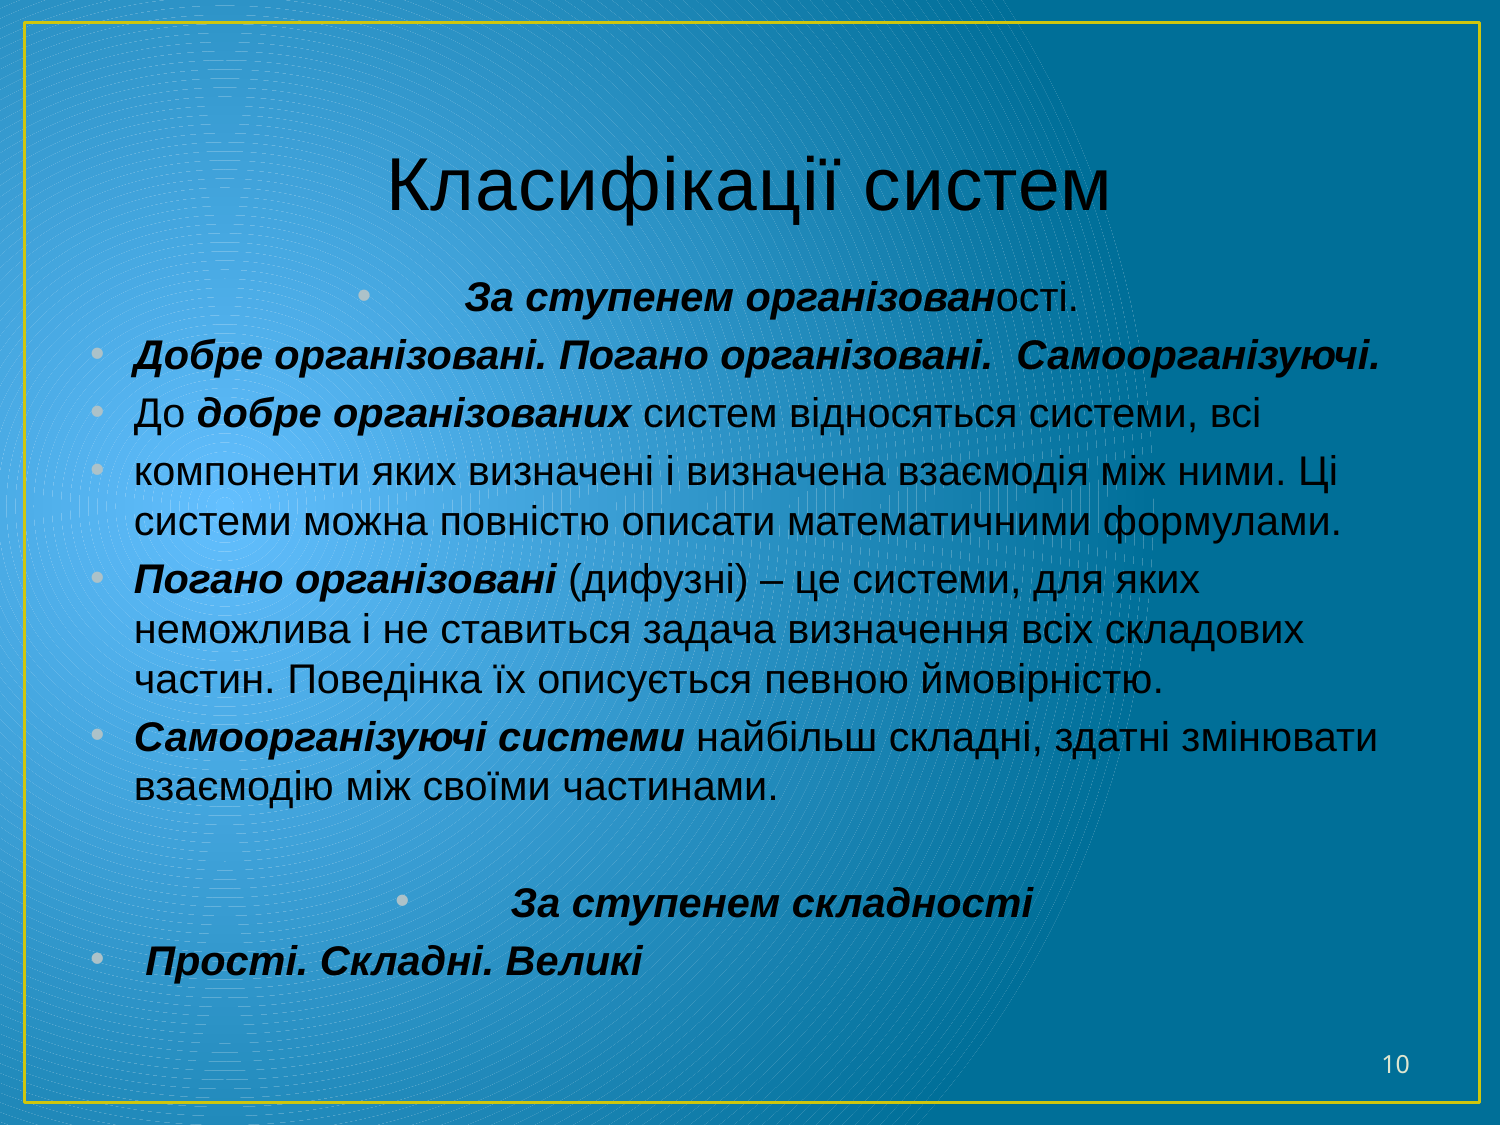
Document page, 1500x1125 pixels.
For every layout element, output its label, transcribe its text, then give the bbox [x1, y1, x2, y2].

title Класифікації систем [75, 45, 1425, 233]
list За ступенем організованості. Добре організовані. Погано організовані. Самоорганізуючі. До добре організованих систем відносяться системи, всі компоненти яких визначені і визначена взаємодія між ними. Ці системи можна повністю описати математичними формулами. Погано організовані (дифузні) – це системи, для яких неможлива і не ставиться задача визначення всіх складових частин. Поведінка їх описується певною ймовірністю. Самоорганізуючі системи найбільш складні, здатні змінювати взаємодію між своїми частинами. За ступенем складності Прості. Складні. Великі [75, 262, 1425, 1005]
slide_number 10 [1074, 1035, 1425, 1096]
